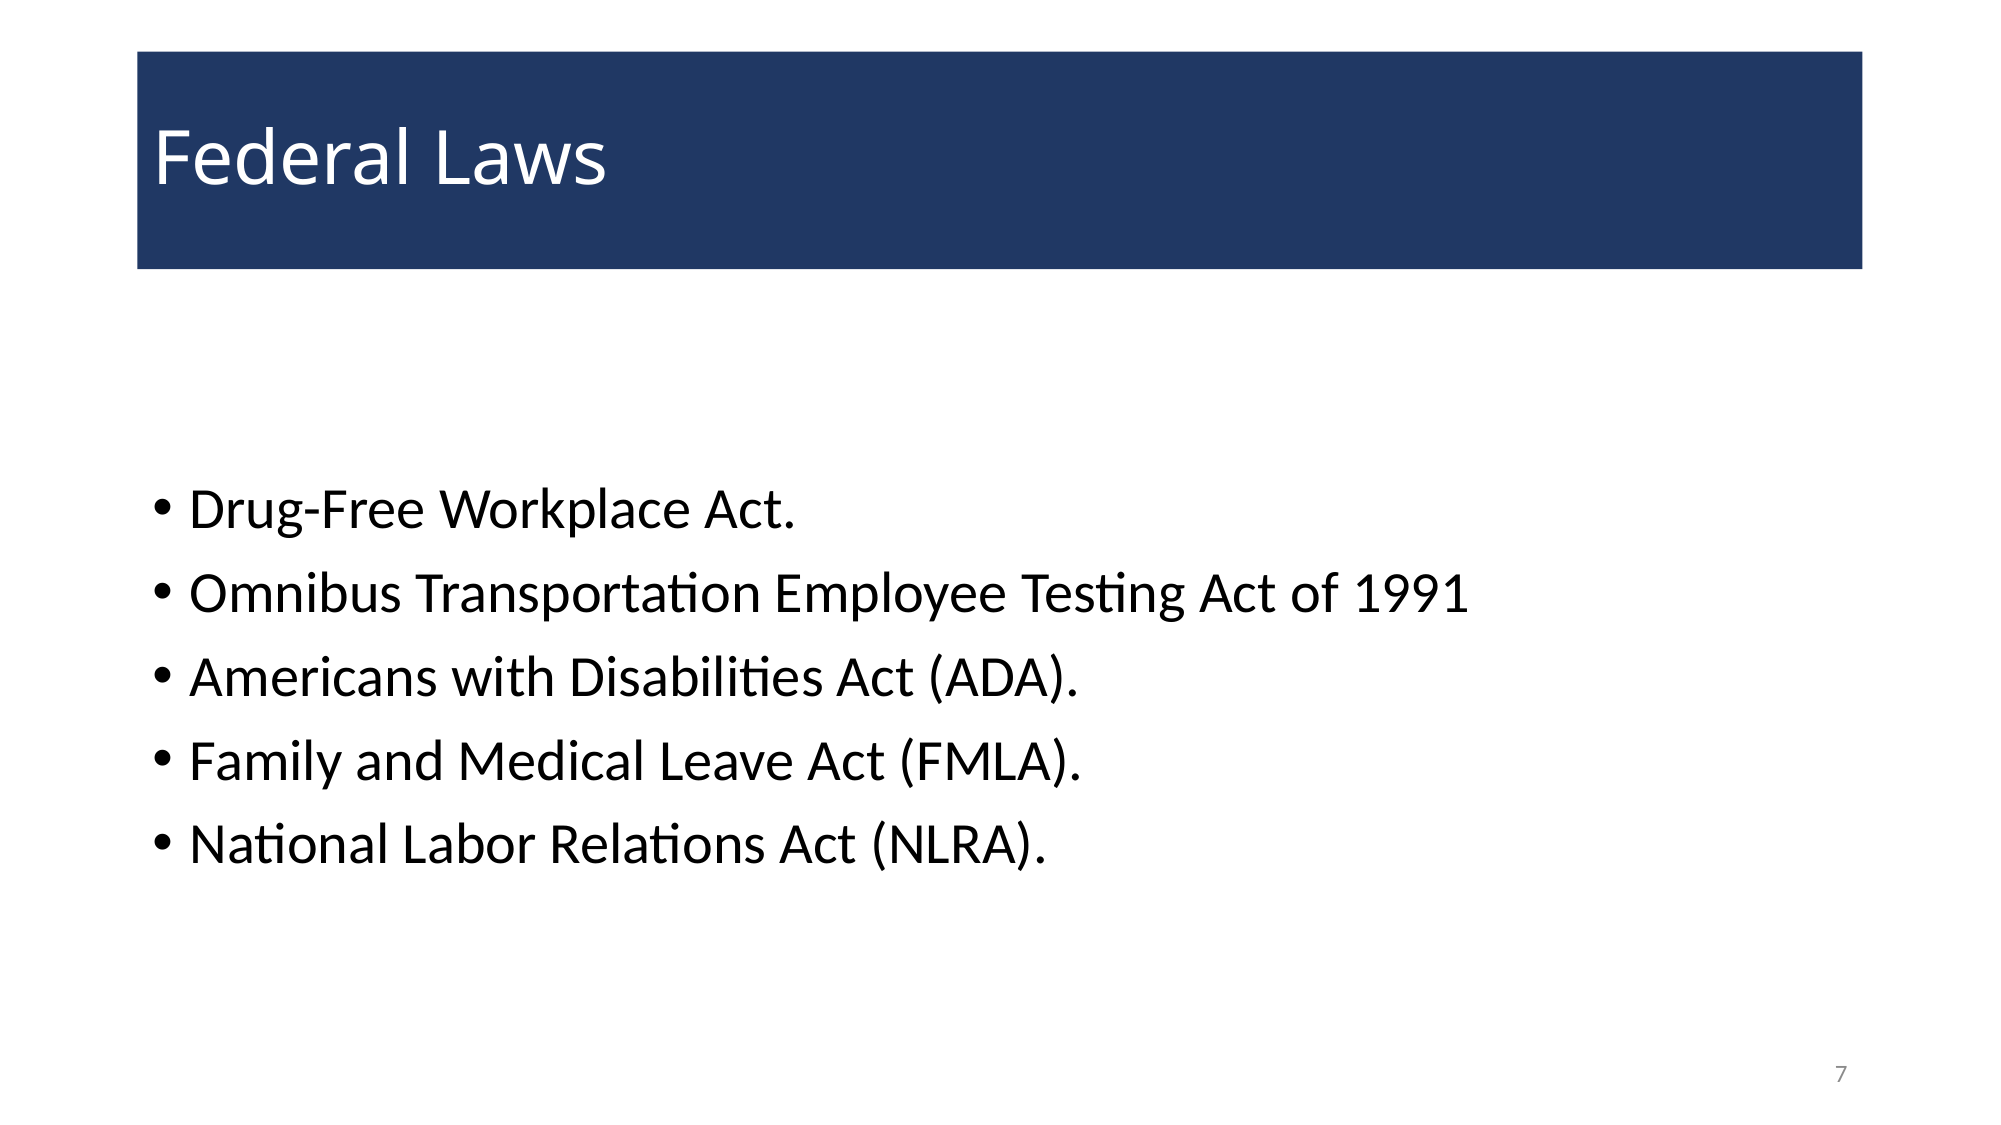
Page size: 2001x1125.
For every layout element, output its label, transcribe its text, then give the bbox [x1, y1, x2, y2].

list Drug-Free Workplace Act. Omnibus Transportation Employee Testing Act of 1991 Americans with Disabilities Act (ADA). Family and Medical Leave Act (FMLA). National Labor Relations Act (NLRA). [137, 471, 1863, 1006]
title Federal Laws [137, 51, 1863, 270]
slide_number 7 [1412, 1042, 1863, 1103]
